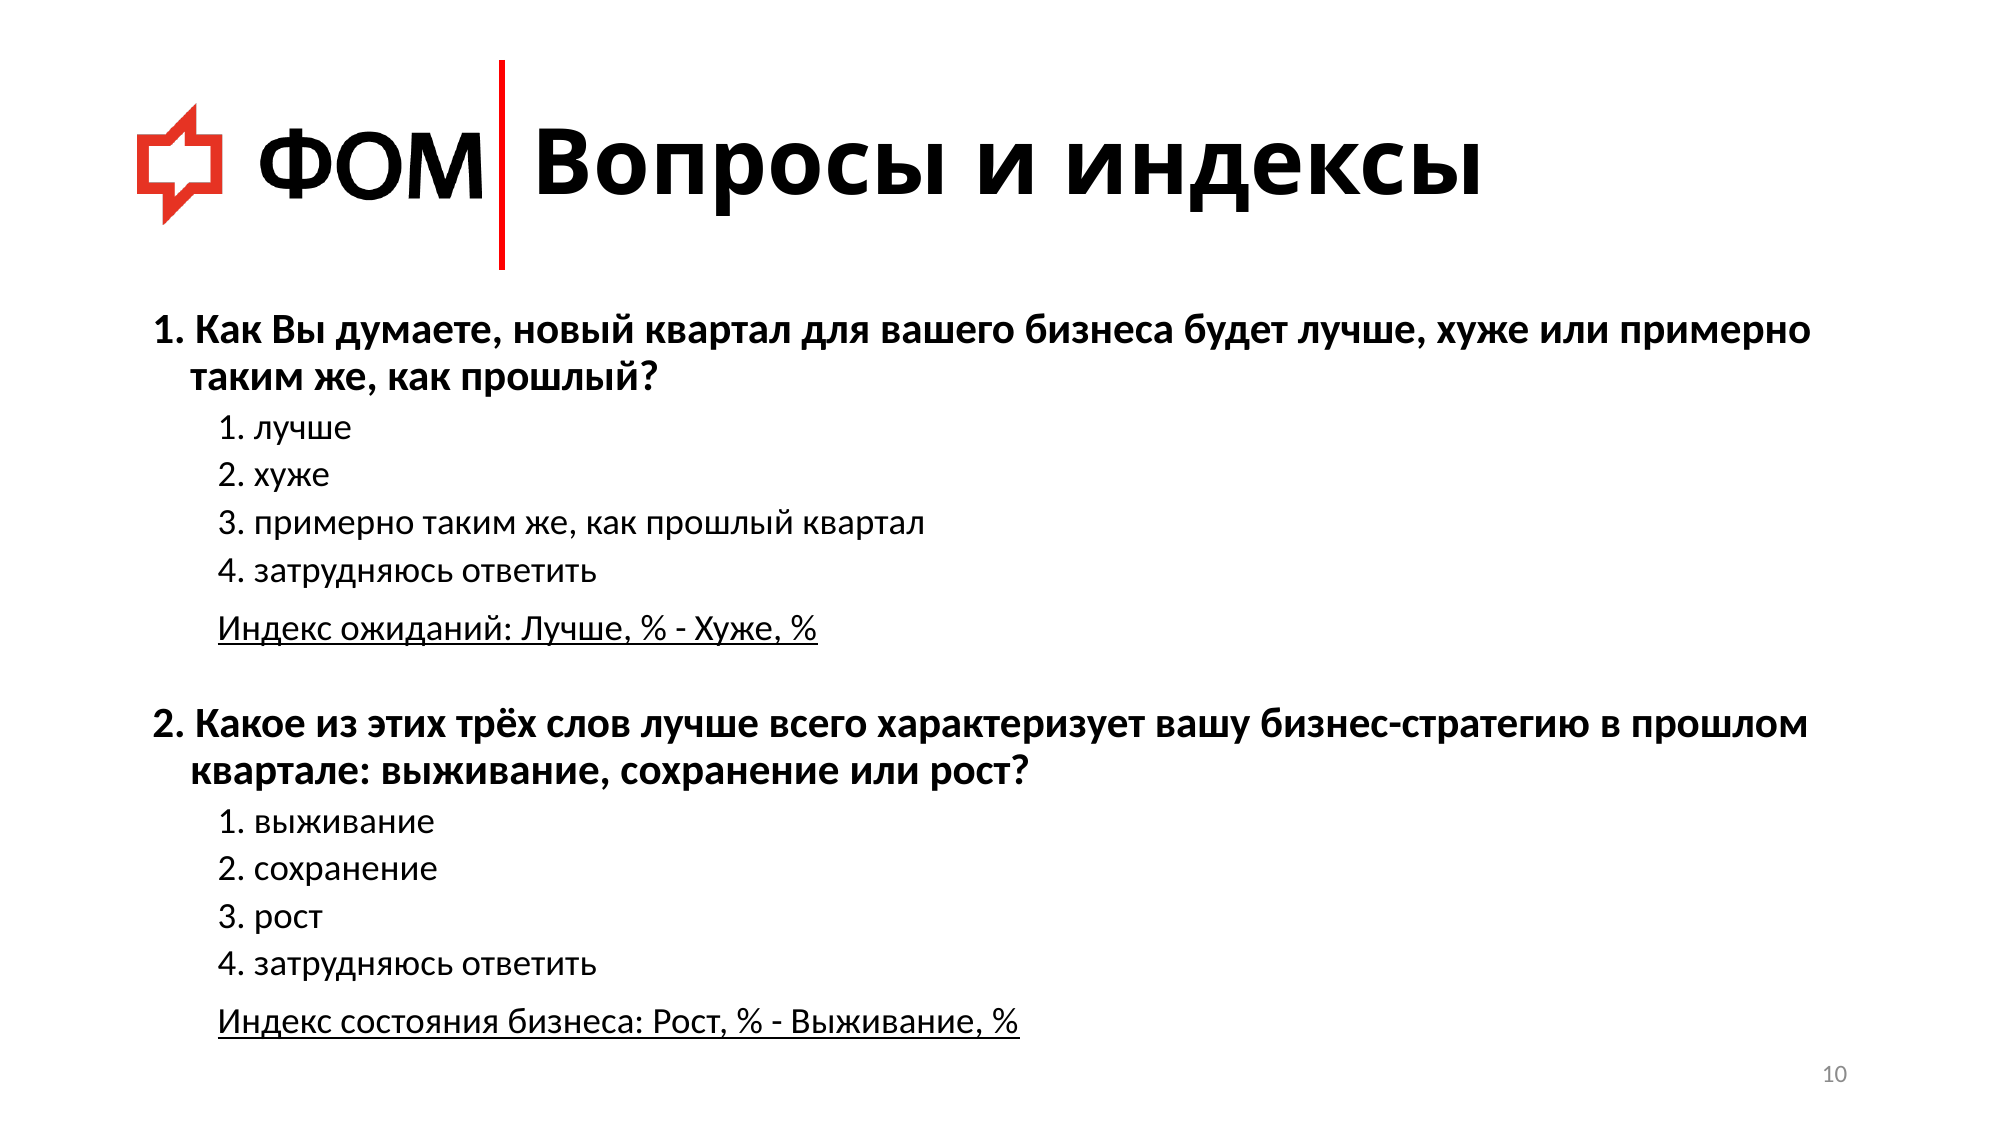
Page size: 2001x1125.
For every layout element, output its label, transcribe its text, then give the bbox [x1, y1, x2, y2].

title Вопросы и индексы [516, 59, 1863, 271]
list 1. Как Вы думаете, новый квартал для вашего бизнеса будет лучше, хуже или примерно таким же, как прошлый? 1. лучше 2. хуже 3. примерно таким же, как прошлый квартал 4. затрудняюсь ответить Индекс ожиданий: Лучше, % - Хуже, % 2. Какое из этих трёх слов лучше всего характеризует вашу бизнес-стратегию в прошлом квартале: выживание, сохранение или рост? 1. выживание 2. сохранение 3. рост 4. затрудняюсь ответить Индекс состояния бизнеса: Рост, % - Выживание, % [137, 299, 1863, 1059]
picture [137, 103, 482, 225]
slide_number 10 [1412, 1042, 1863, 1103]
